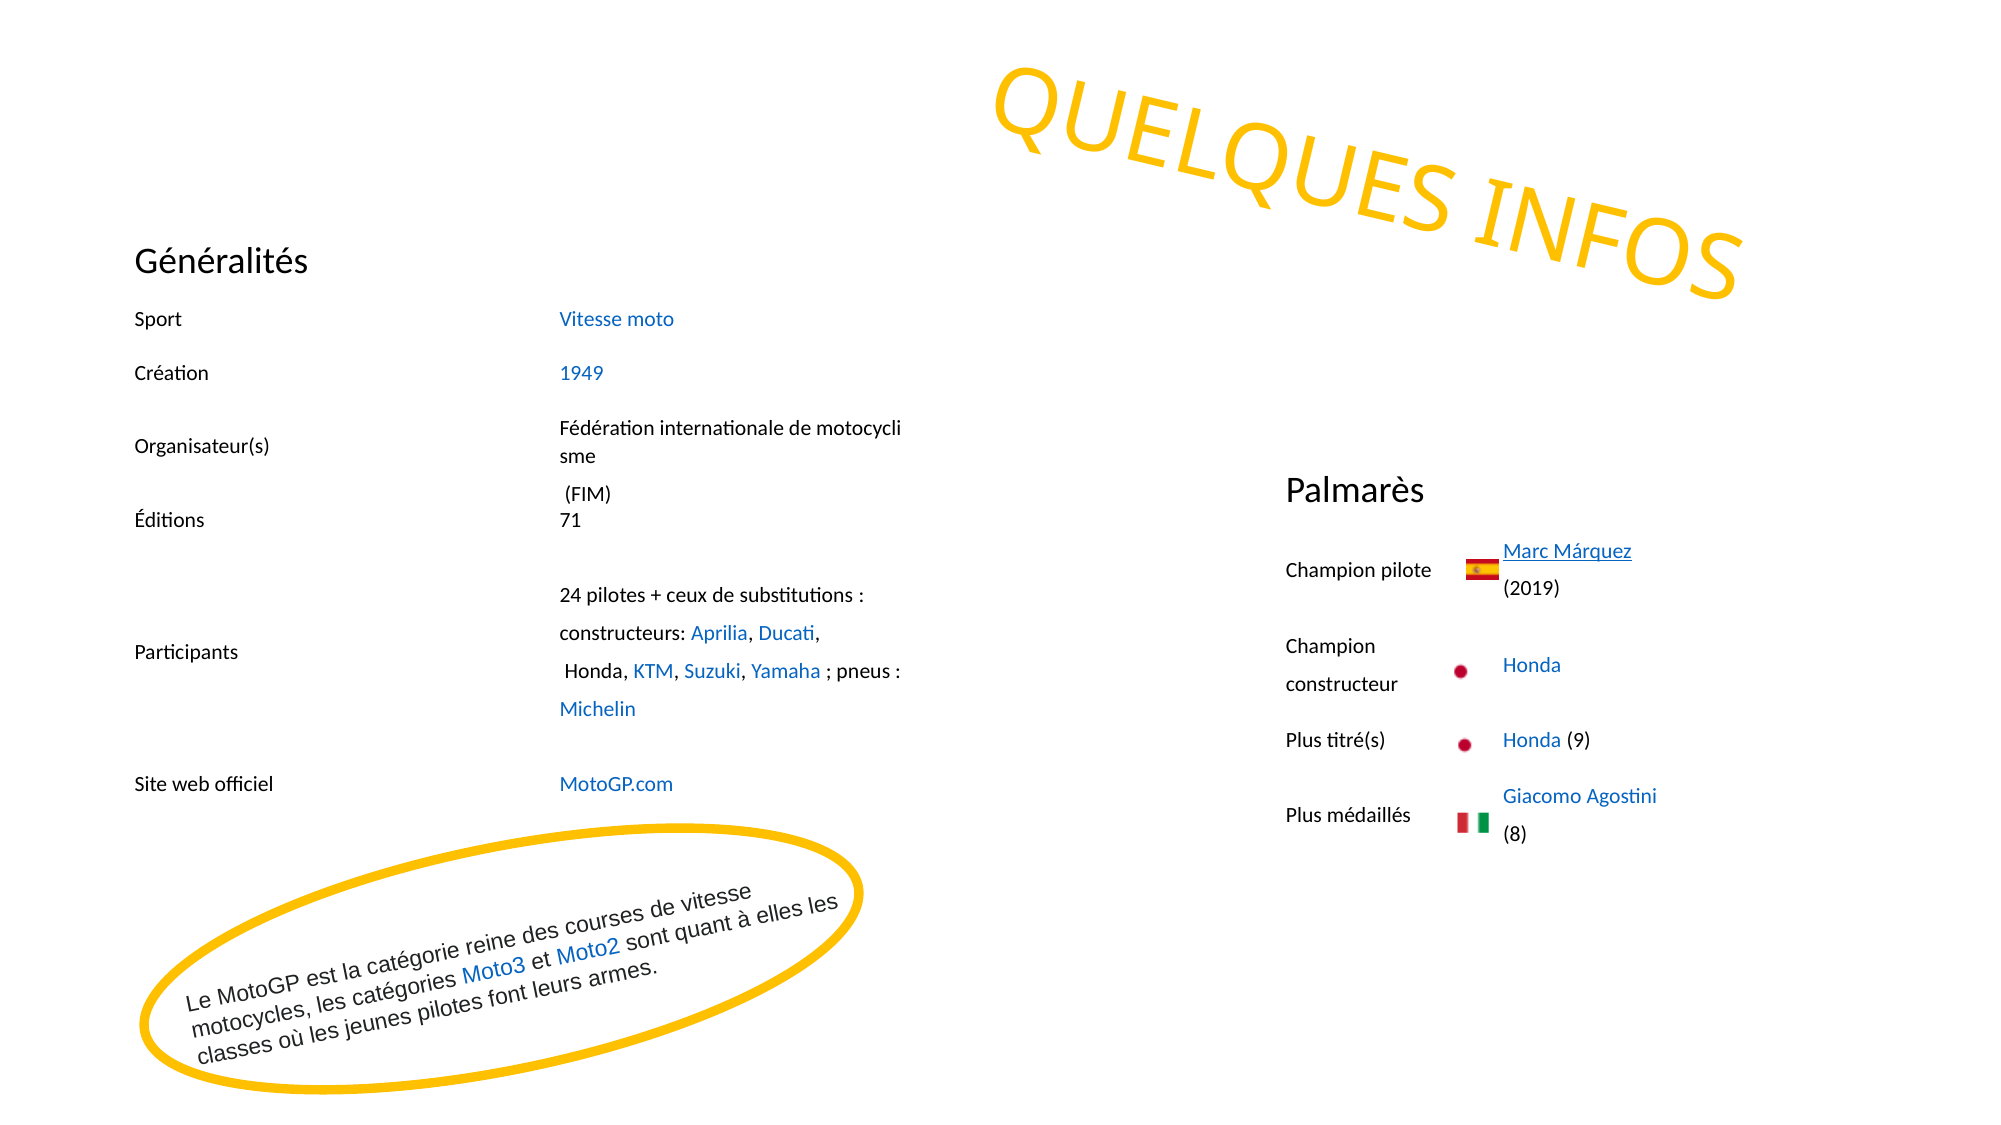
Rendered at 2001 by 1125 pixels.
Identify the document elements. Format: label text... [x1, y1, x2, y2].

table_cell Honda [1483, 628, 1695, 723]
table_cell Plus titré(s) [1271, 723, 1483, 779]
table_cell Création [96, 357, 521, 411]
table_cell Éditions [96, 504, 521, 558]
table_cell Organisateur(s) [96, 411, 521, 504]
picture [1449, 735, 1481, 756]
table_cell Site web officiel [96, 768, 521, 822]
picture [1457, 812, 1489, 833]
text_box [204, 953, 821, 1091]
table_header Palmarès [1271, 453, 1695, 533]
table_cell Plus médaillés [1271, 779, 1483, 874]
table_cell Marc Márquez (2019) [1483, 533, 1695, 628]
table_cell Champion constructeur [1271, 628, 1483, 723]
table_cell 71 [521, 504, 946, 558]
text_box Le MotoGP est la catégorie reine des courses de vitesse motocycles, les catégories Moto3 et Moto2 sont quant à elles les classes où les jeunes pilotes font leurs armes. [167, 846, 874, 1081]
table_cell MotoGP.com [521, 768, 946, 822]
table_cell Participants [96, 558, 521, 768]
table_cell Vitesse moto [521, 303, 946, 357]
table_cell Sport [96, 303, 521, 357]
picture [1466, 559, 1499, 580]
table_cell Honda (9) [1483, 723, 1695, 779]
text_box [143, 827, 827, 1071]
table_cell Fédération internationale de motocyclisme (FIM) [521, 411, 946, 504]
picture [1445, 661, 1477, 683]
title QUELQUES INFOS [420, 0, 2000, 449]
table_cell Giacomo Agostini (8) [1483, 779, 1695, 874]
table_cell 24 pilotes + ceux de substitutions : constructeurs: Aprilia, Ducati, Honda, KTM, Suzuki, Yamaha ; pneus : Michelin [521, 558, 946, 768]
table_header Généralités [96, 225, 946, 303]
table_cell 1949 [521, 357, 946, 411]
table_cell Champion pilote [1271, 533, 1483, 628]
